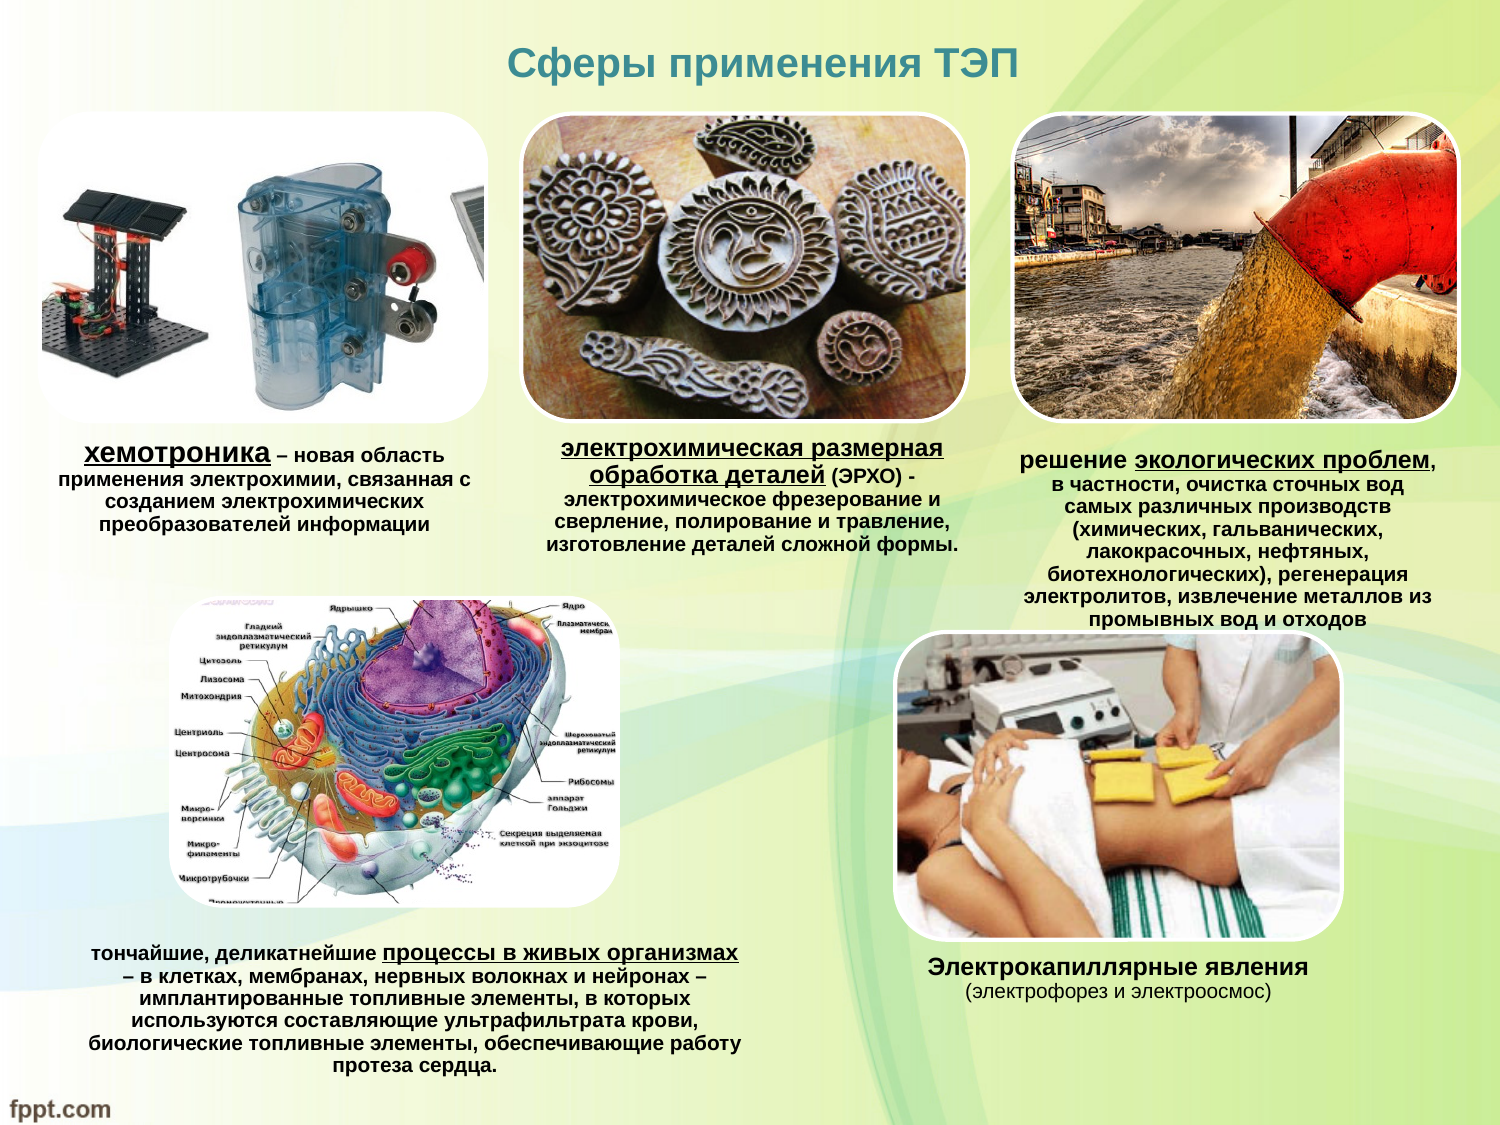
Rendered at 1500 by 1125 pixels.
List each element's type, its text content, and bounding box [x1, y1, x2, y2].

picture [0, 0, 1500, 1125]
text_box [29, 113, 1475, 1107]
text_box Сферы применения ТЭП [492, 28, 1035, 94]
